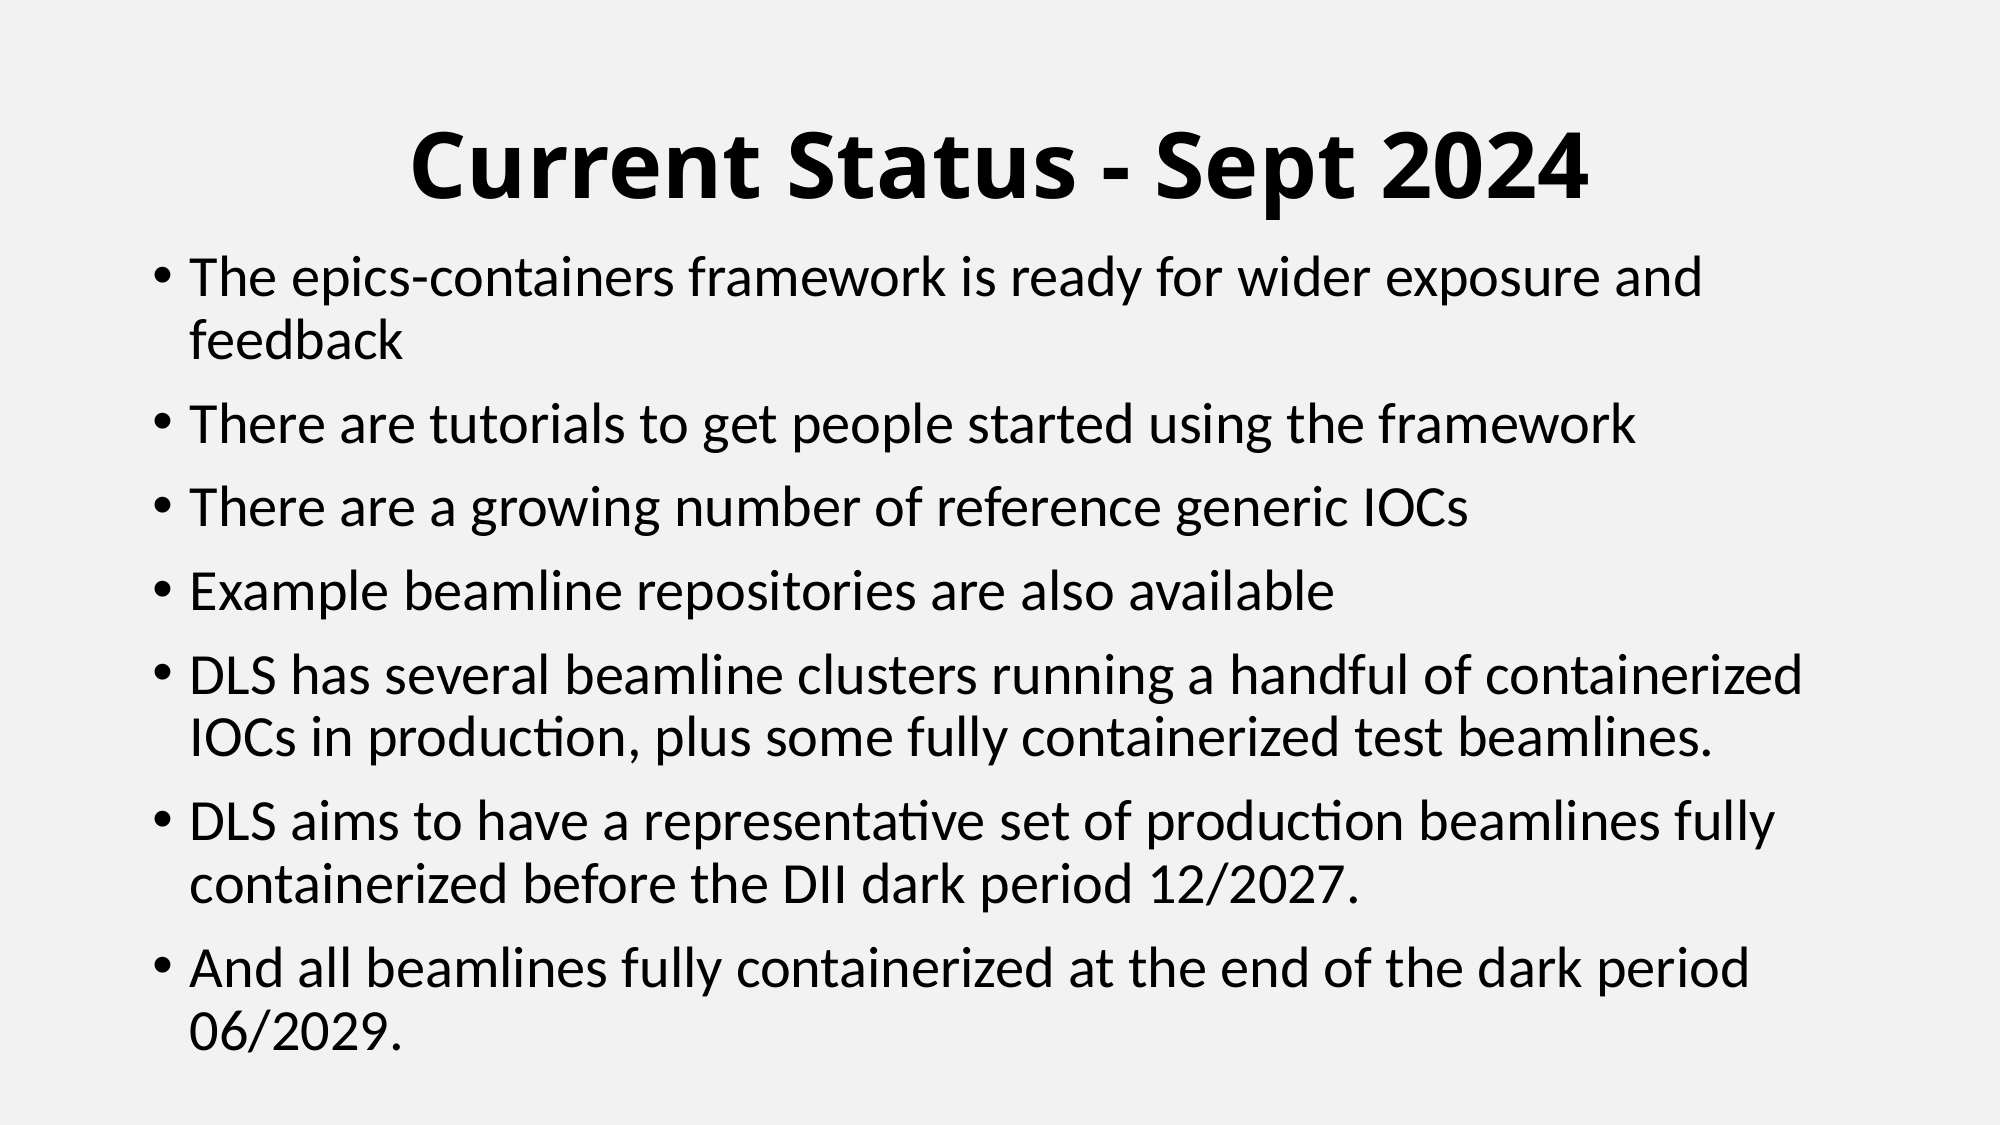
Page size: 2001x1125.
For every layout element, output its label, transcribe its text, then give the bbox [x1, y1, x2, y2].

title Current Status - Sept 2024 [137, 59, 1863, 238]
list The epics-containers framework is ready for wider exposure and feedback There are tutorials to get people started using the framework There are a growing number of reference generic IOCs Example beamline repositories are also available DLS has several beamline clusters running a handful of containerized IOCs in production, plus some fully containerized test beamlines. DLS aims to have a representative set of production beamlines fully containerized before the DII dark period 12/2027. And all beamlines fully containerized at the end of the dark period 06/2029. [137, 238, 1863, 1088]
